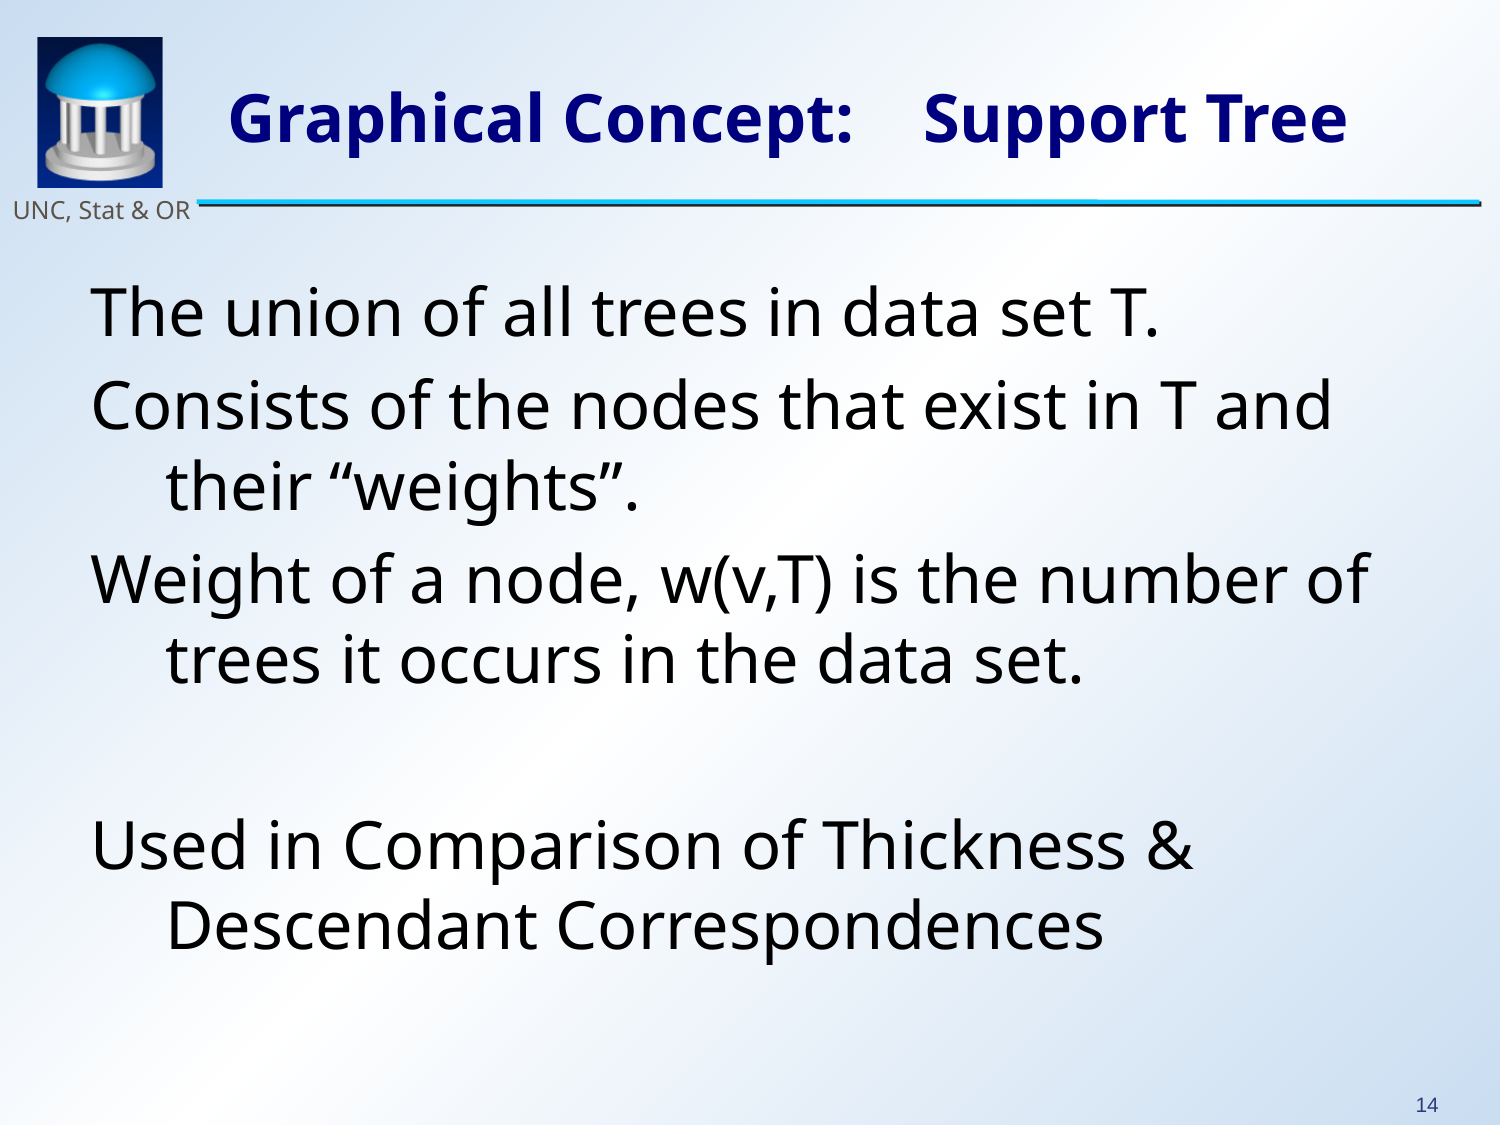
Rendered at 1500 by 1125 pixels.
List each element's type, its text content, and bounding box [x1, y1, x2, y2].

title Graphical Concept: Support Tree [212, 74, 1476, 156]
list The union of all trees in data set T. Consists of the nodes that exist in T and their “weights”. Weight of a node, w(v,T) is the number of trees it occurs in the data set. Used in Comparison of Thickness & Descendant Correspondences [74, 262, 1426, 1051]
